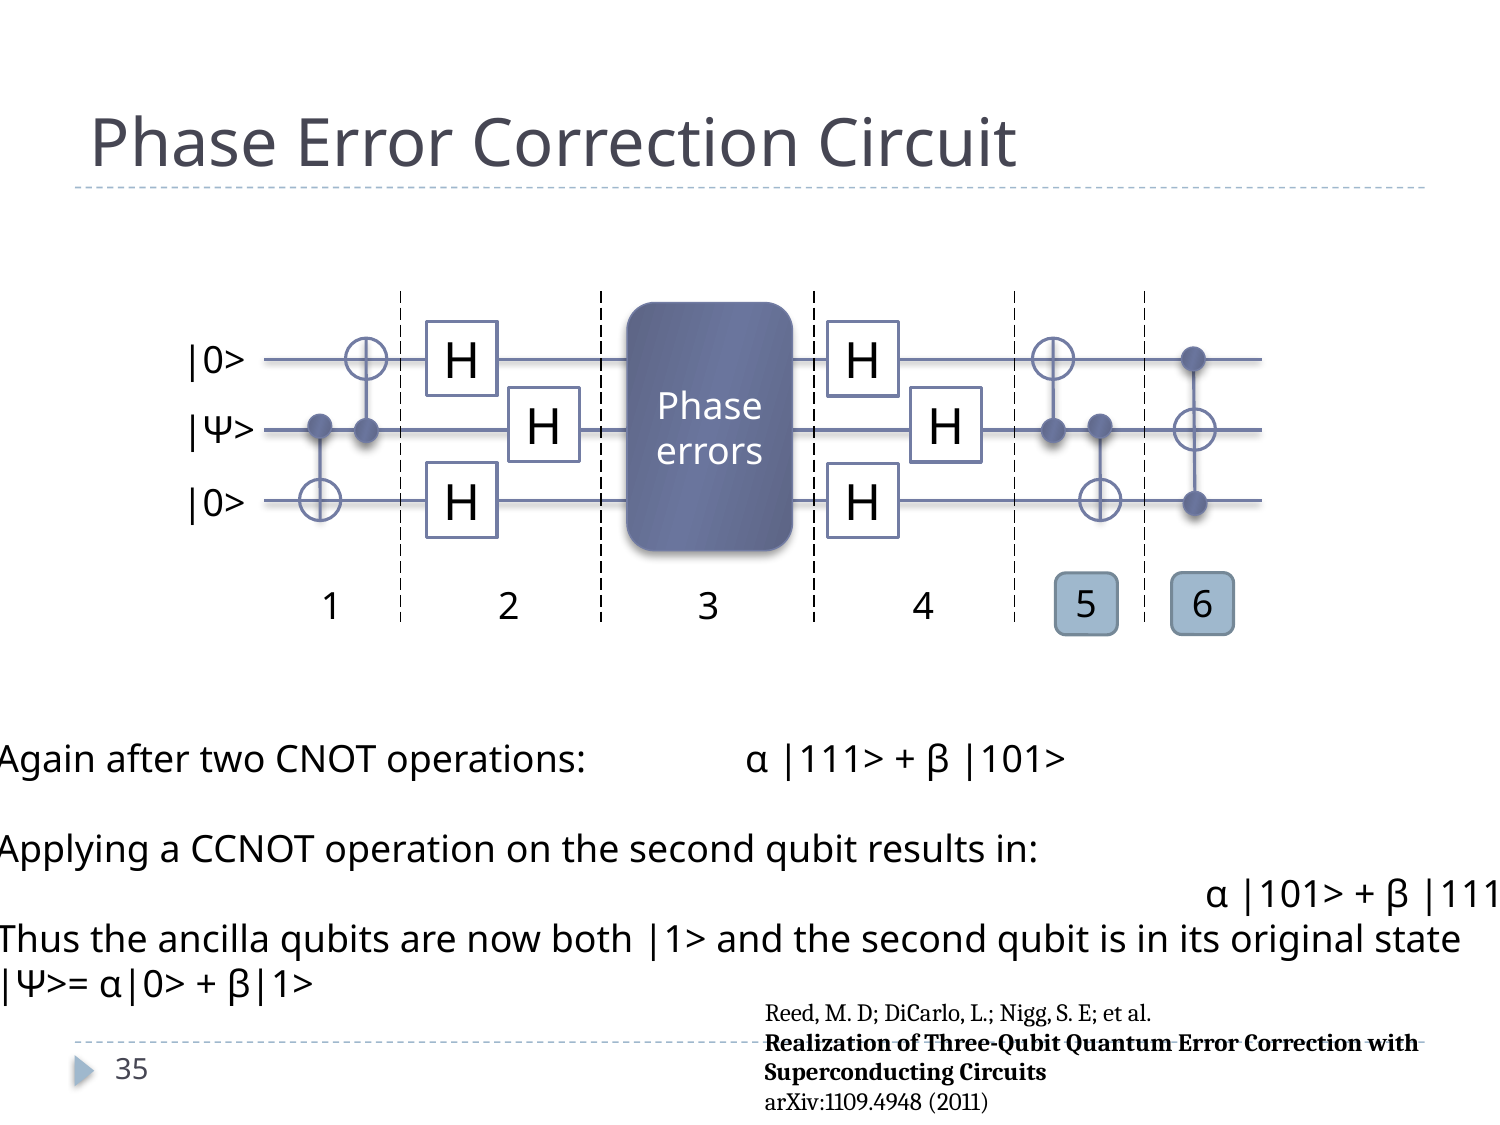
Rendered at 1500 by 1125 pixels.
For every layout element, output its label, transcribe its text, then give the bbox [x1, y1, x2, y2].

text_box Reed, M. D; DiCarlo, L.; Nigg, S. E; et al. Realization of Three-Qubit Quantum Error Correction with Superconducting Circuits arXiv:1109.4948 (2011) [749, 988, 1500, 1124]
text_box Again after two CNOT operations: α |111> + β |101> Applying a CCNOT operation on the second qubit results in: α |101> + β |111> Thus the ancilla qubits are now both |1> and the second qubit is in its original state |Ψ>= α|0> + β|1> [0, 727, 1500, 1058]
slide_number 35 [100, 1042, 426, 1103]
title Phase Error Correction Circuit [75, 24, 1425, 188]
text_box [170, 290, 1263, 635]
